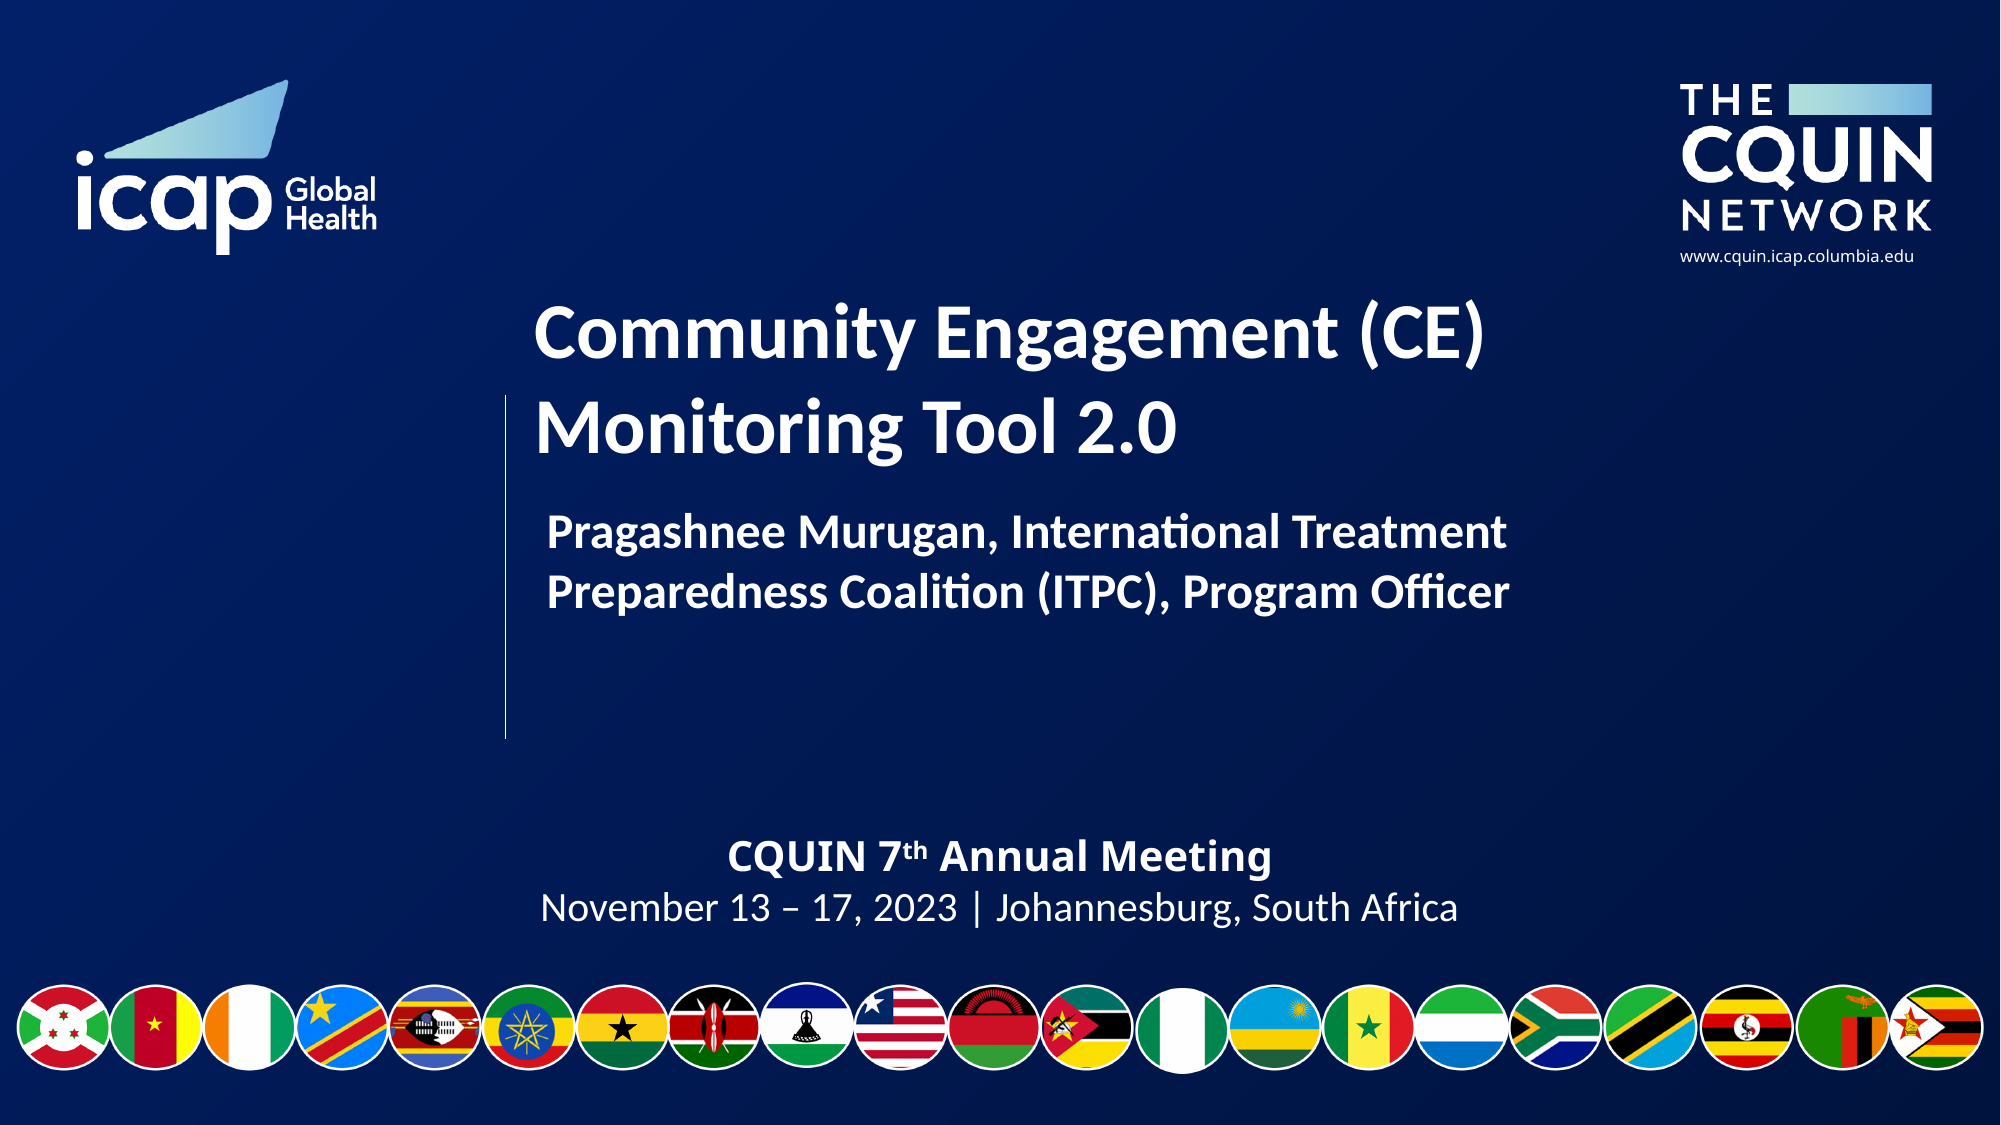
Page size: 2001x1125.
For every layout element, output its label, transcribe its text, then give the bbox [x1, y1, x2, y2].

picture [4, 951, 2001, 1122]
picture [63, 0, 401, 259]
list Pragashnee Murugan, International Treatment Preparedness Coalition (ITPC), Program Officer [531, 491, 1707, 696]
picture [1668, 0, 2001, 255]
title Community Engagement (CE) Monitoring Tool 2.0 [519, 272, 1695, 478]
